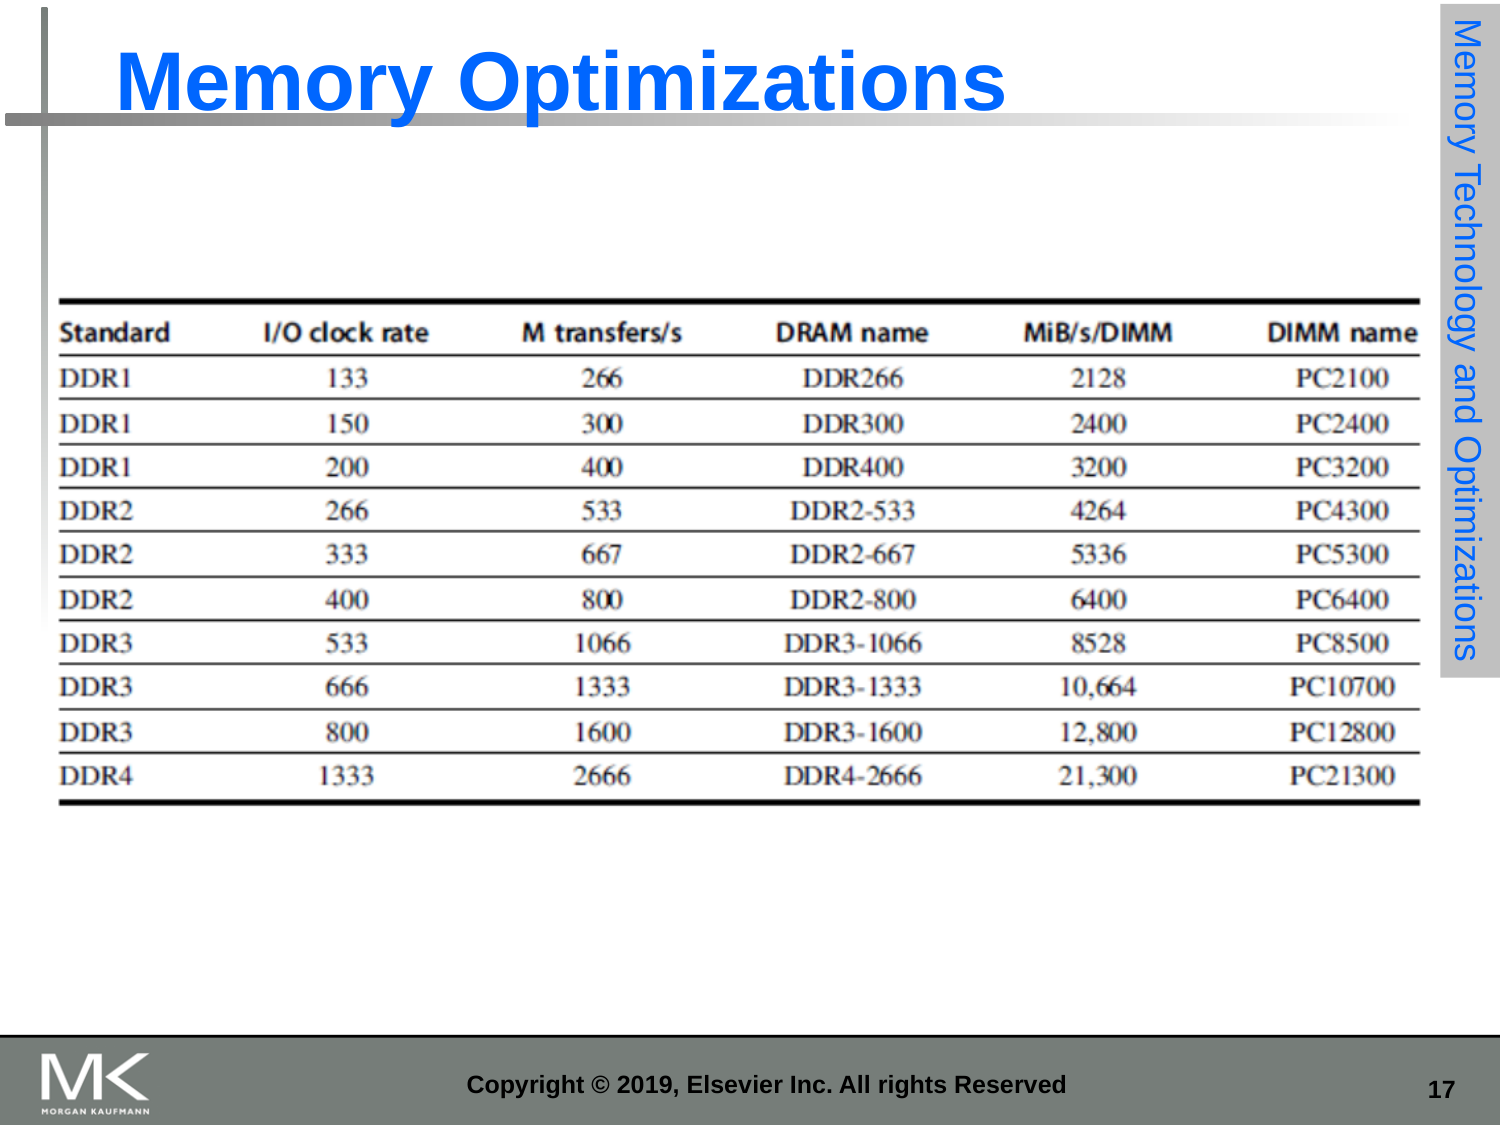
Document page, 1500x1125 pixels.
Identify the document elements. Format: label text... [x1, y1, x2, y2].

text_box Memory Technology and Optimizations [1440, 3, 1500, 678]
title Memory Optimizations [100, 18, 1440, 135]
picture [52, 290, 1425, 813]
picture [29, 1046, 160, 1123]
footer Copyright © 2019, Elsevier Inc. All rights Reserved [170, 1046, 1365, 1106]
